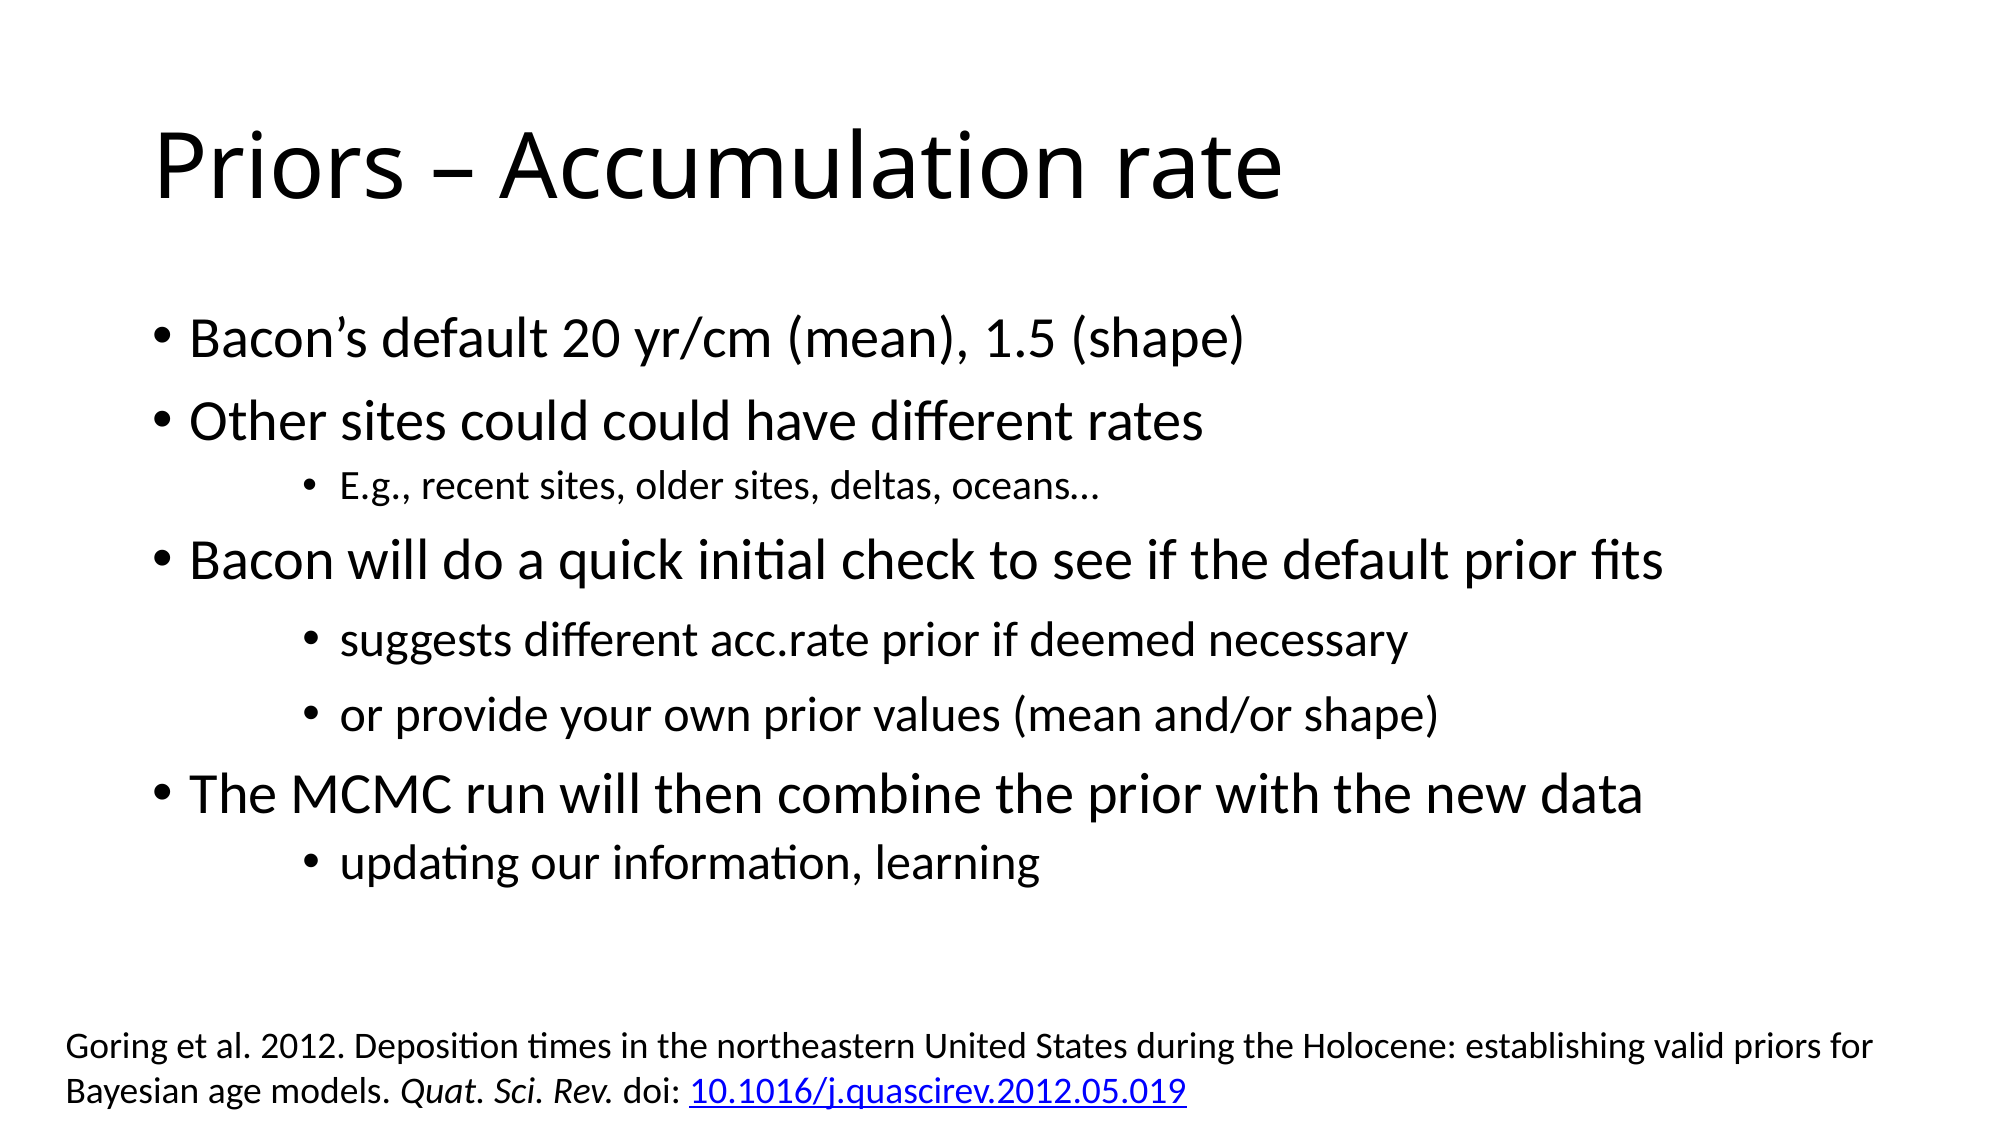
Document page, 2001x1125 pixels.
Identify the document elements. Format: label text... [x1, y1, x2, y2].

text_box Bacon’s default 20 yr/cm (mean), 1.5 (shape) Other sites could could have different rates E.g., recent sites, older sites, deltas, oceans… Bacon will do a quick initial check to see if the default prior fits suggests different acc.rate prior if deemed necessary or provide your own prior values (mean and/or shape) The MCMC run will then combine the prior with the new data updating our information, learning [137, 299, 1863, 1013]
text_box Goring et al. 2012. Deposition times in the northeastern United States during the Holocene: establishing valid priors for Bayesian age models. Quat. Sci. Rev. doi: 10.1016/j.quascirev.2012.05.019 [50, 1013, 1956, 1118]
text_box Priors – Accumulation rate [137, 59, 1863, 278]
